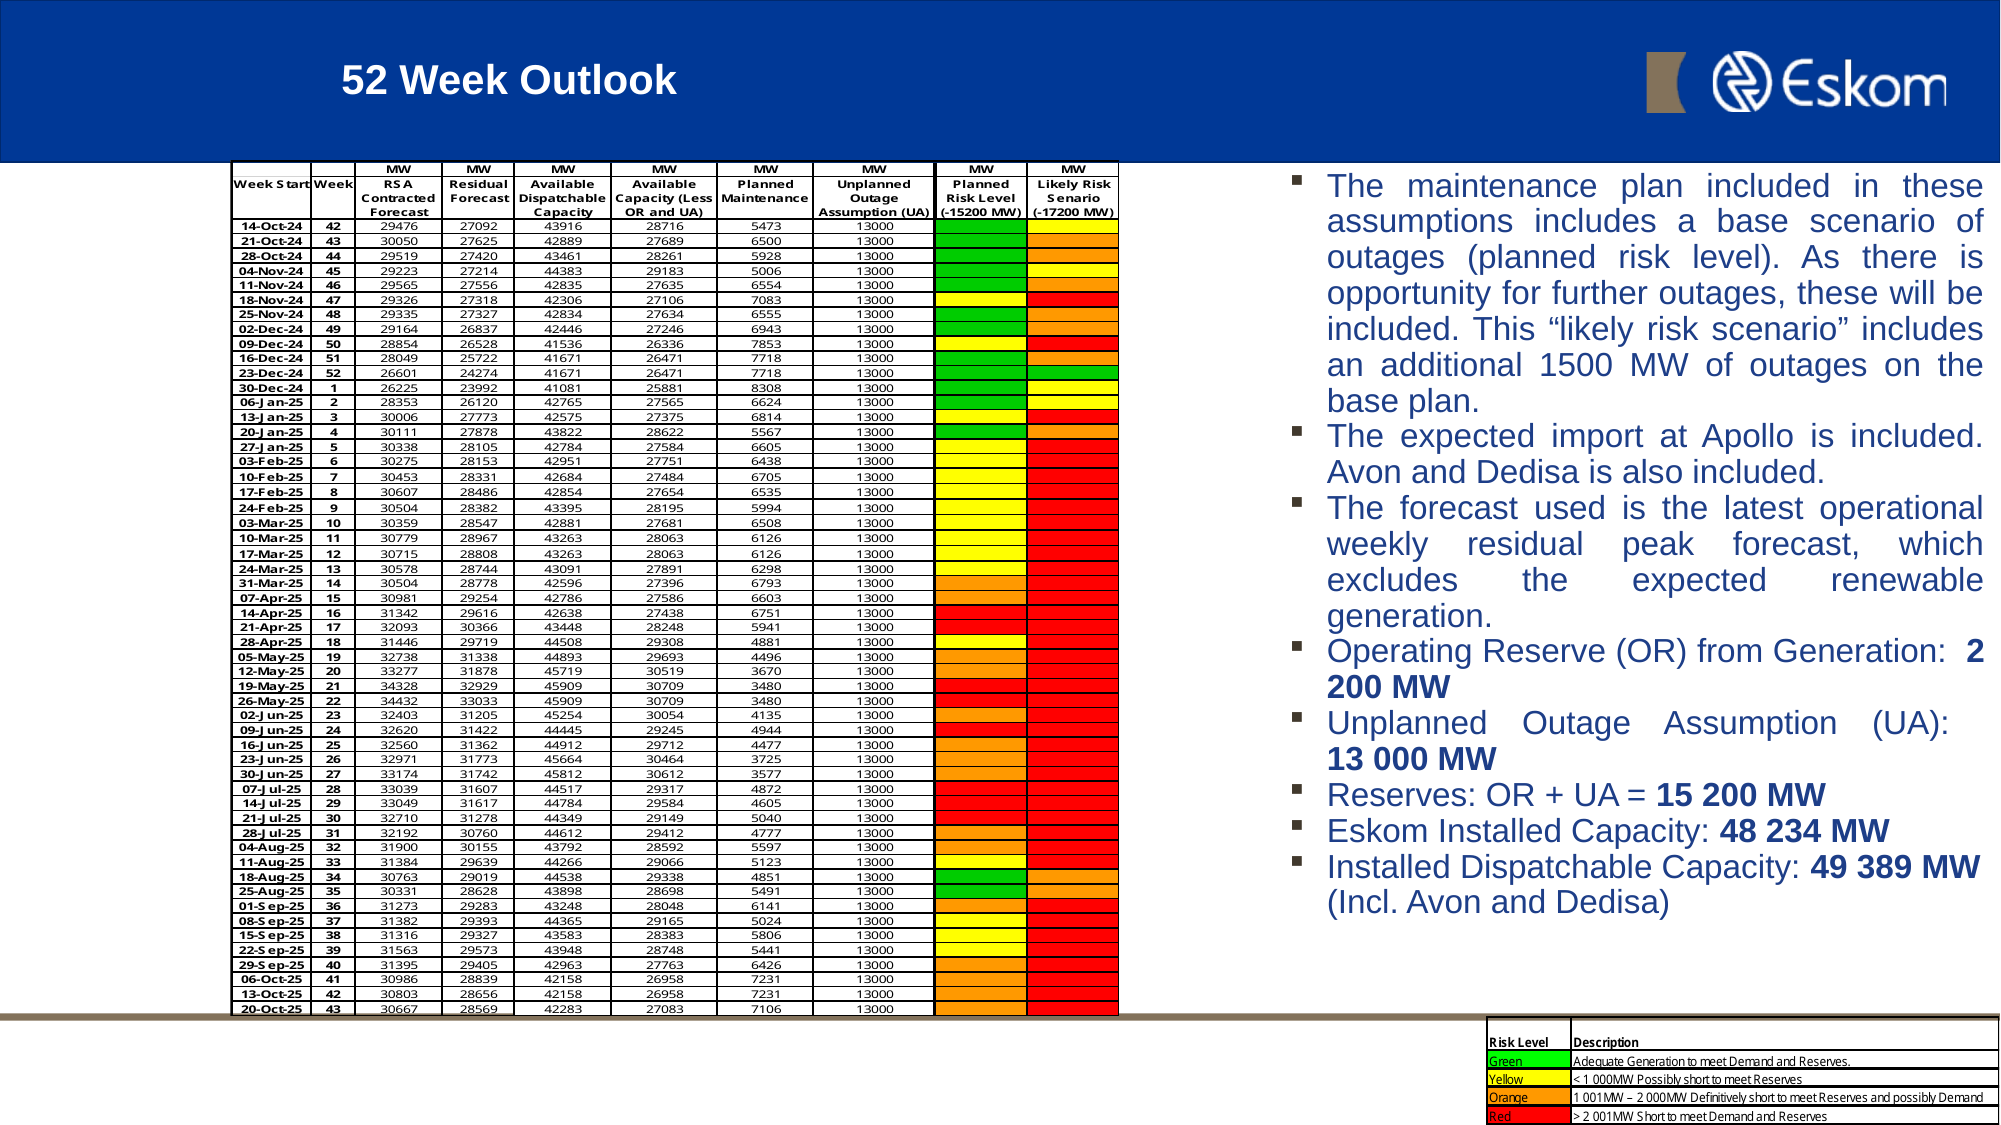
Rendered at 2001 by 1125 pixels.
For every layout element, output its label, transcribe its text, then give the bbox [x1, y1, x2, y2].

picture [1486, 1016, 2000, 1125]
picture [230, 160, 1120, 1017]
list The maintenance plan included in these assumptions includes a base scenario of outages (planned risk level). As there is opportunity for further outages, these will be included. This “likely risk scenario” includes an additional 1500 MW of outages on the base plan. The expected import at Apollo is included. Avon and Dedisa is also included. The forecast used is the latest operational weekly residual peak forecast, which excludes the expected renewable generation. Operating Reserve (OR) from Generation: 2 200 MW Unplanned Outage Assumption (UA): 13 000 MW Reserves: OR + UA = 15 200 MW Eskom Installed Capacity: 48 234 MW Installed Dispatchable Capacity: 49 389 MW (Incl. Avon and Dedisa) [1274, 160, 2000, 1017]
text_box 52 Week Outlook [326, 27, 1297, 137]
